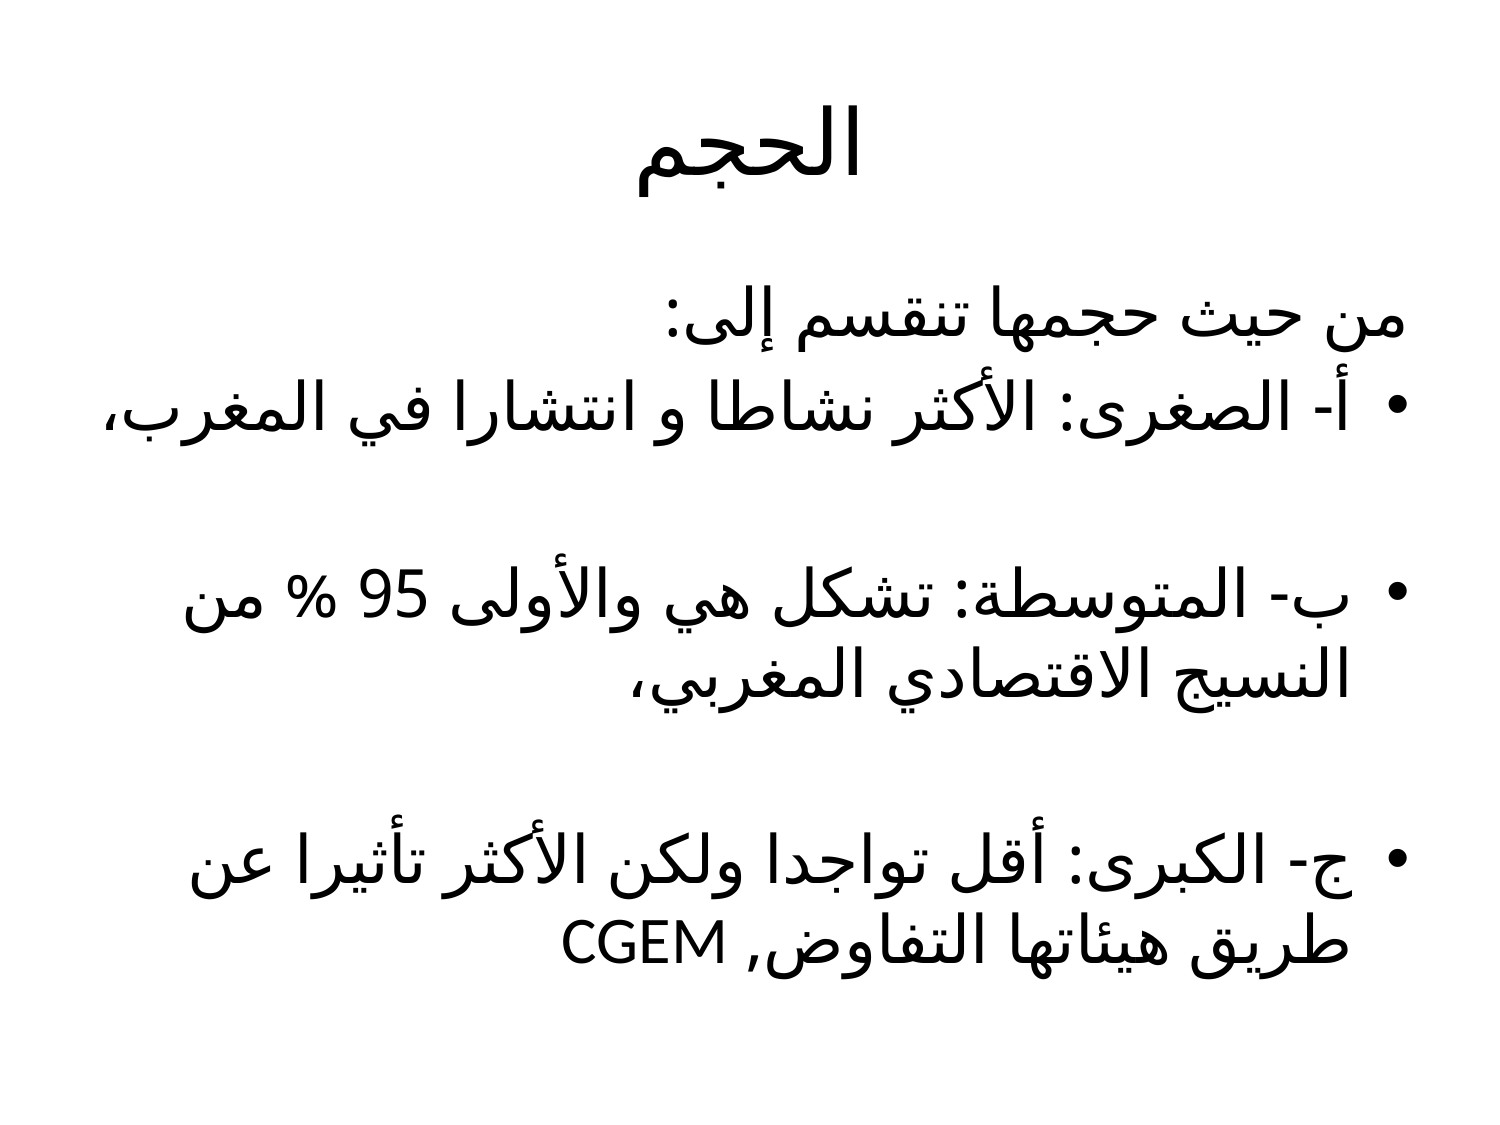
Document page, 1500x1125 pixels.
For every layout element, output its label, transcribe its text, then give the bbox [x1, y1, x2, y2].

list من حیث حجمها تنقسم إلى: أ- الصغرى: الأكثر نشاطا و انتشارا في المغرب، ب- المتوسطة: تشكل هي والأولى 95 % من النسیج الاقتصادي المغربي، ج- الكبرى: أقل تواجدا ولكن الأكثر تأثیرا عن طريق هيئاتها التفاوض, CGEM [75, 262, 1425, 1005]
title الحجم [75, 45, 1425, 233]
